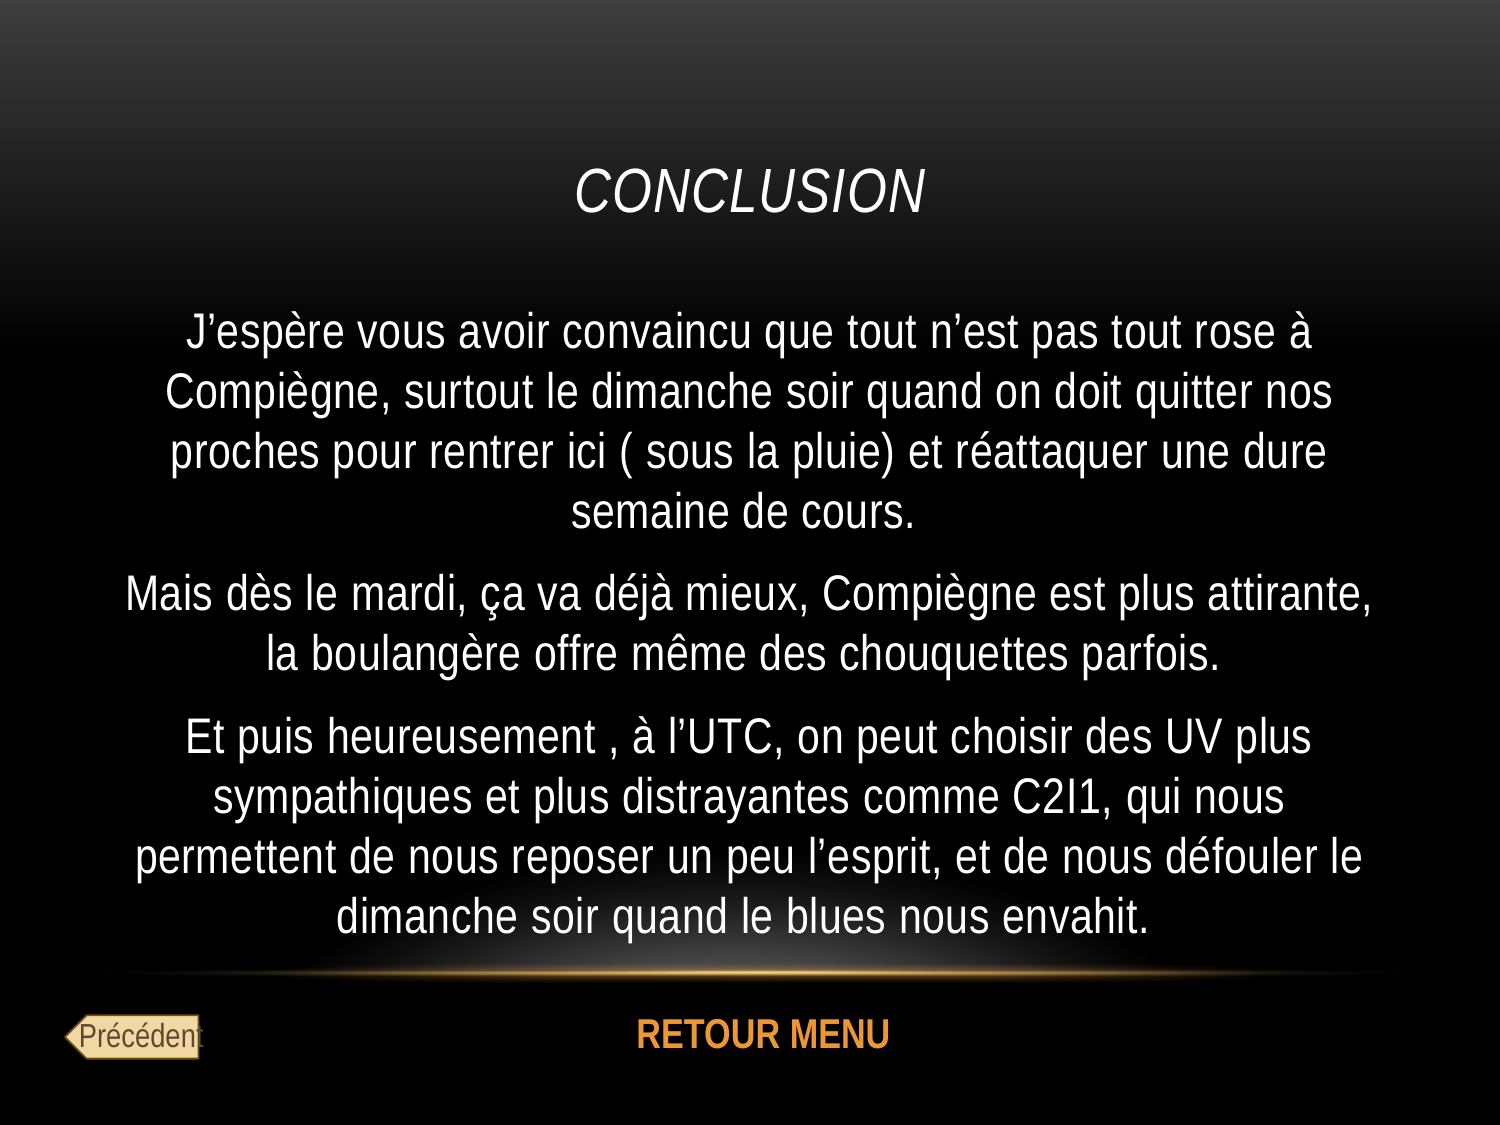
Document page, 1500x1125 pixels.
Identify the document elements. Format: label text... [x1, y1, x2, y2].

title Conclusion [99, 45, 1400, 233]
picture [0, 0, 1500, 1125]
list J’espère vous avoir convaincu que tout n’est pas tout rose à Compiègne, surtout le dimanche soir quand on doit quitter nos proches pour rentrer ici ( sous la pluie) et réattaquer une dure semaine de cours. Mais dès le mardi, ça va déjà mieux, Compiègne est plus attirante, la boulangère offre même des chouquettes parfois. Et puis heureusement , à l’UTC, on peut choisir des UV plus sympathiques et plus distrayantes comme C2I1, qui nous permettent de nous reposer un peu l’esprit, et de nous défouler le dimanche soir quand le blues nous envahit. [100, 290, 1401, 966]
text_box Précédent [64, 1007, 219, 1062]
text_box Retour Menu [621, 999, 906, 1065]
